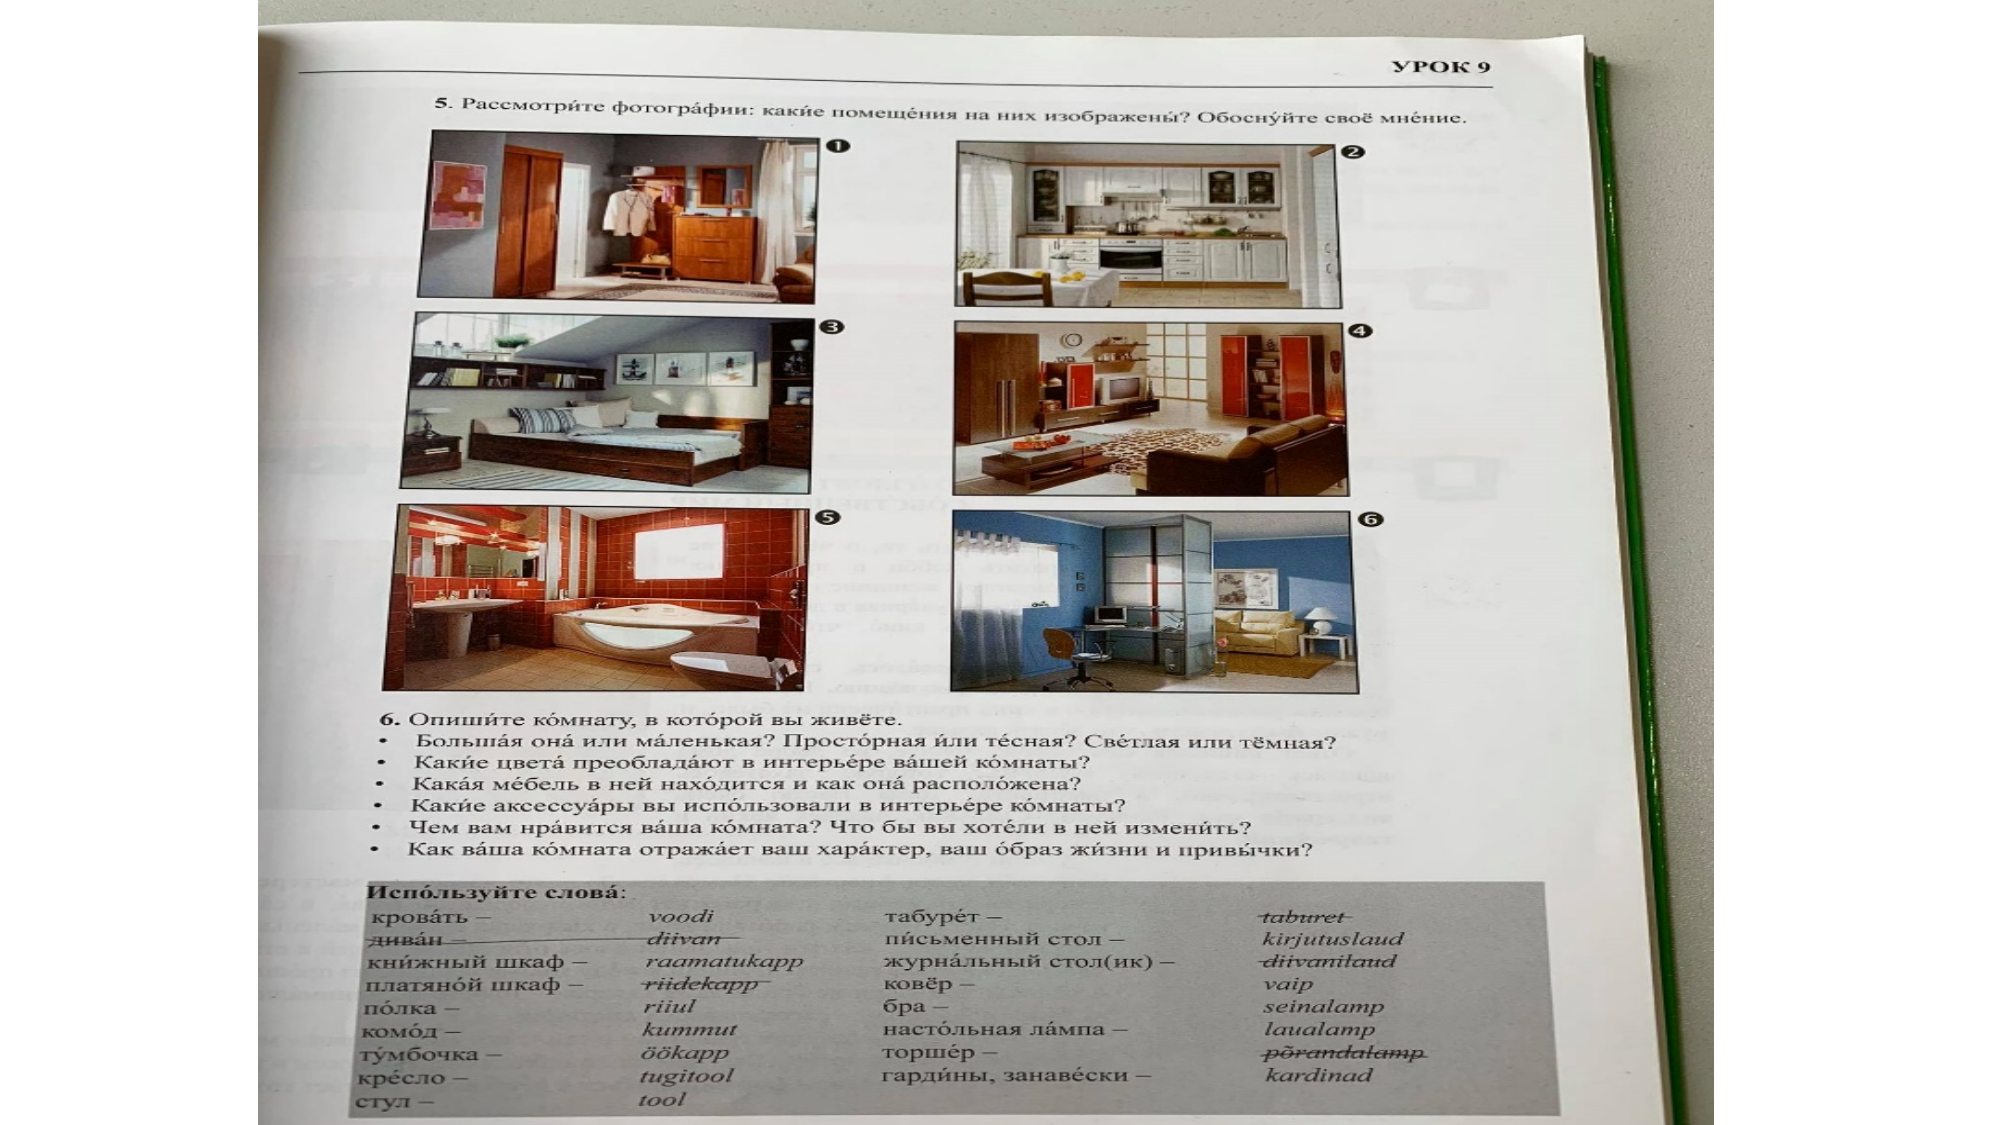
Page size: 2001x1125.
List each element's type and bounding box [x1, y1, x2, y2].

list [258, 0, 1714, 1125]
